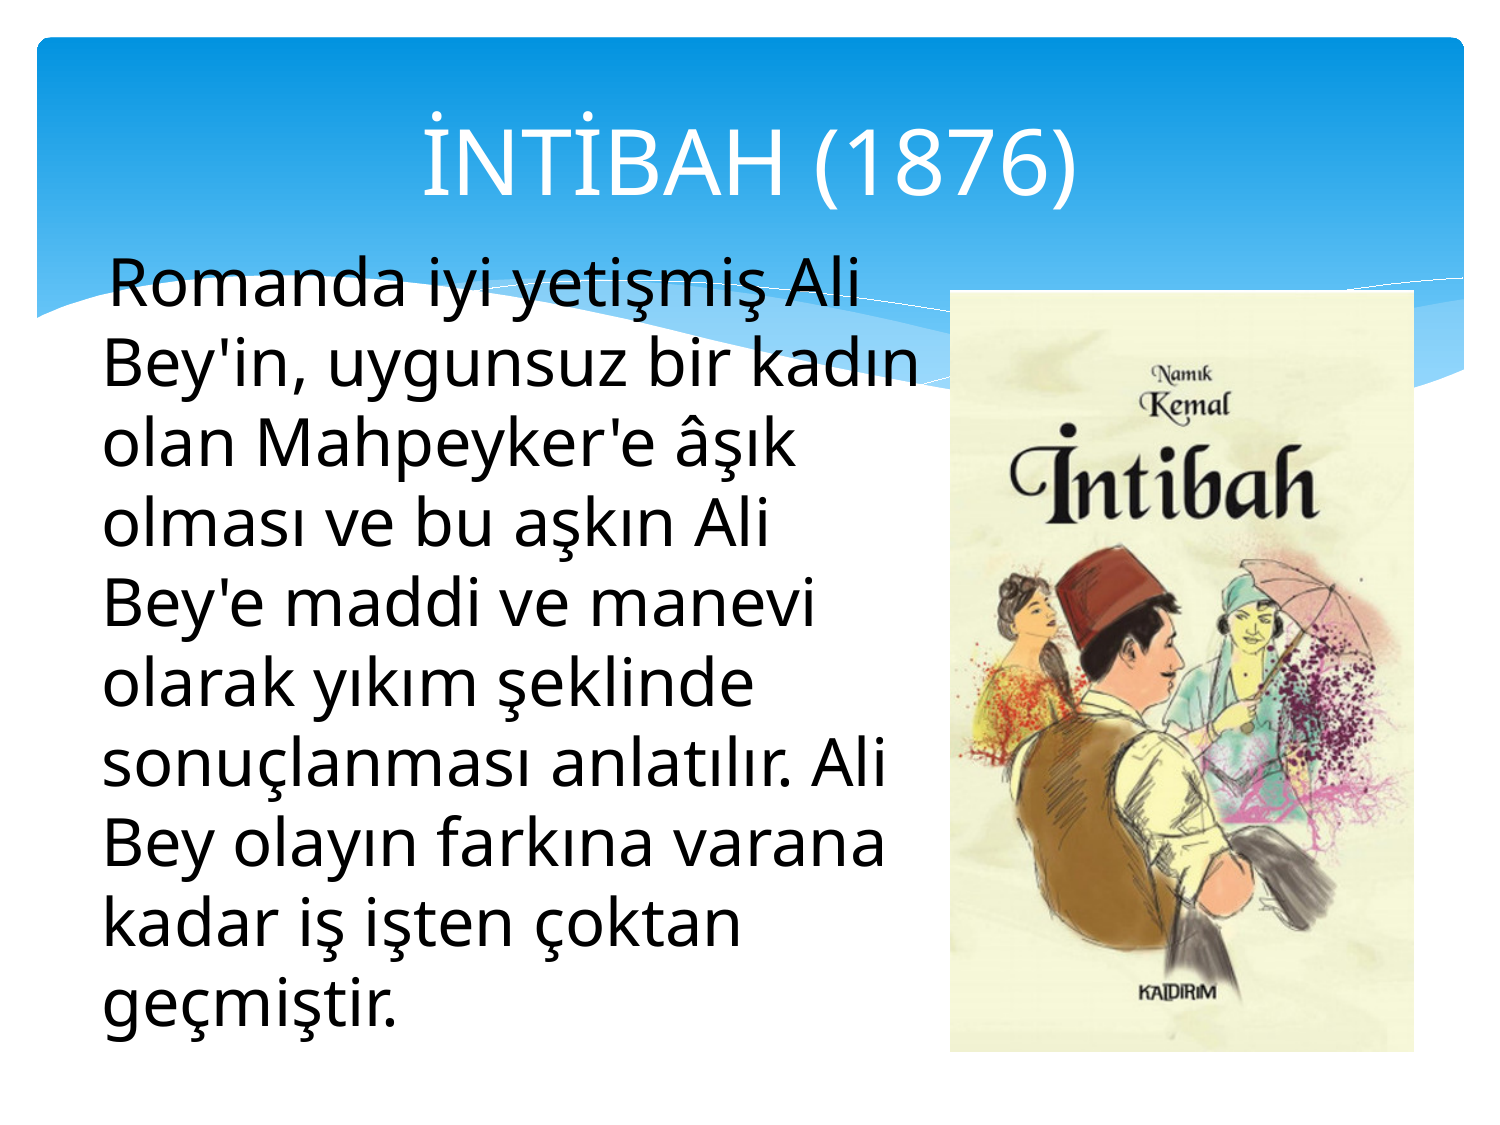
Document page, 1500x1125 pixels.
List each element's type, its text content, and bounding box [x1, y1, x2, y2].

picture [950, 290, 1414, 1052]
title İNTİBAH (1876) [75, 55, 1425, 261]
list Romanda iyi yetişmiş Ali Bey'in, uygunsuz bir kadın olan Mahpeyker'e âşık olması ve bu aşkın Ali Bey'e maddi ve manevi olarak yıkım şeklinde sonuçlanması anlatılır. Ali Bey olayın farkına varana kadar iş işten çoktan geçmiştir. [41, 231, 951, 1071]
